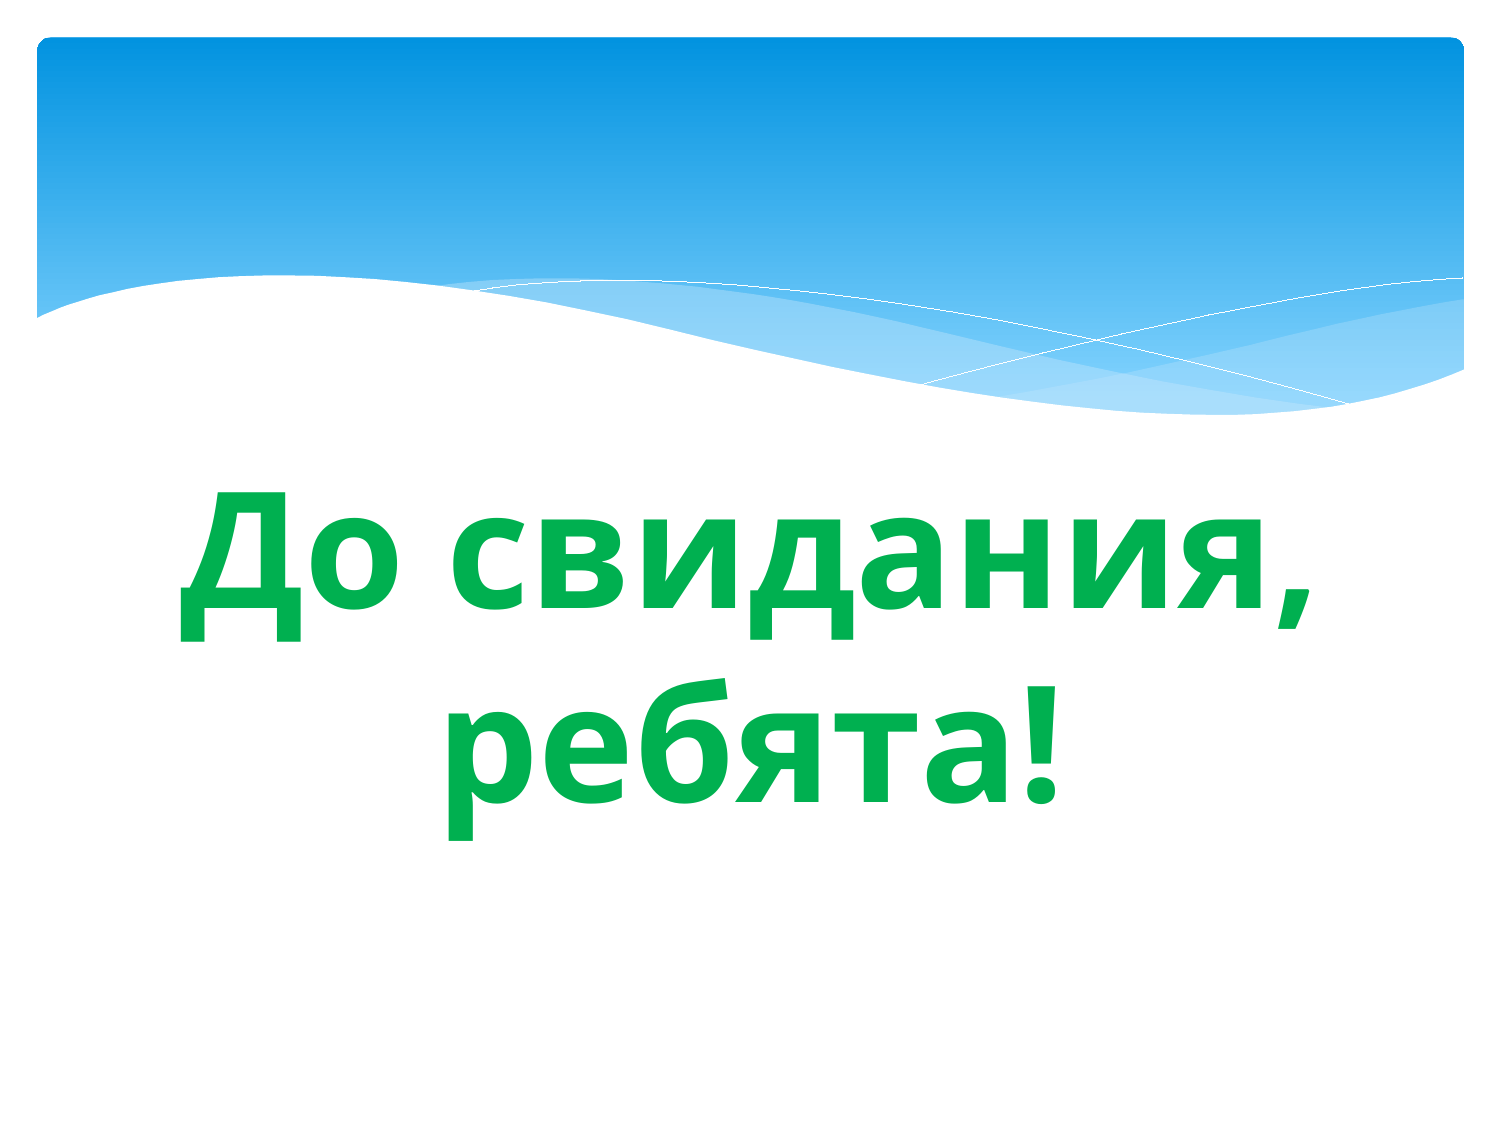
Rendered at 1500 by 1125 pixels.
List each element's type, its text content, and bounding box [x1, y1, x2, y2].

list До свидания, ребята! [143, 438, 1359, 1005]
